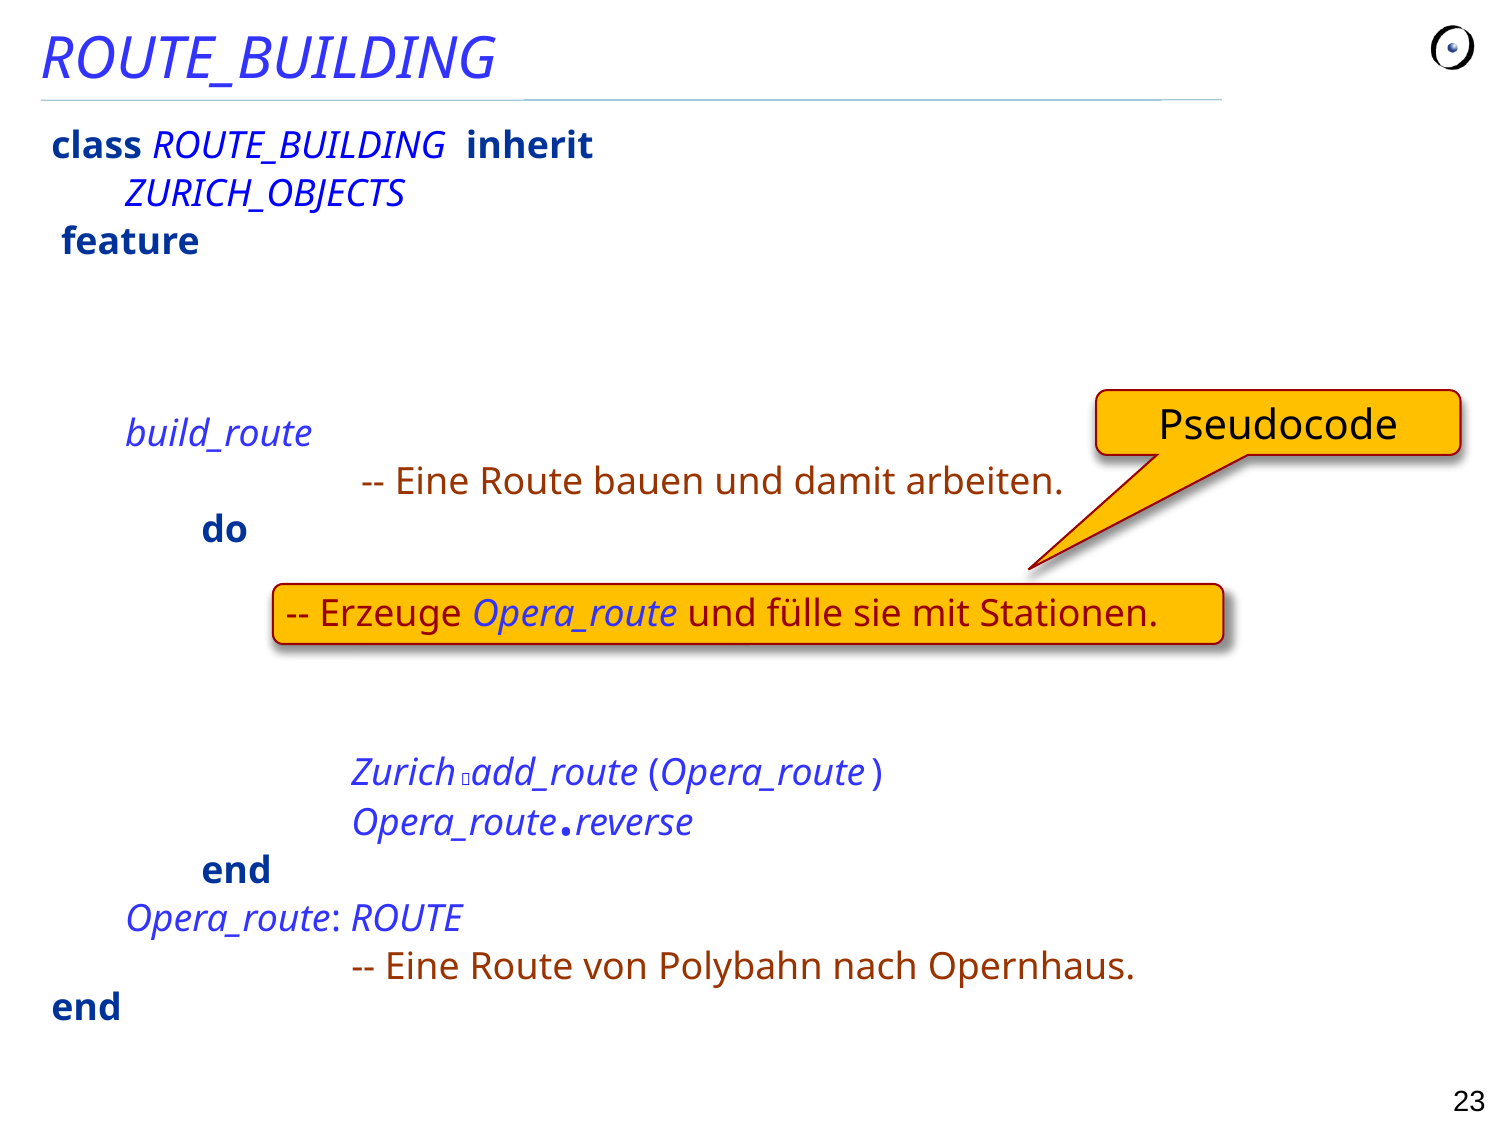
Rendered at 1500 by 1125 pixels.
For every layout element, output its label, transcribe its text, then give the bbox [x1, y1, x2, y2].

text_box class ROUTE_BUILDING inherit ZURICH_OBJECTS feature build_route -- Eine Route bauen und damit arbeiten. do Zurich add_route (Opera_route ) Opera_route.reverse end Opera_route: ROUTE -- Eine Route von Polybahn nach Opernhaus. end [36, 118, 1479, 1110]
text_box Pseudocode [1028, 390, 1461, 570]
picture [1429, 20, 1476, 72]
title ROUTE_BUILDING [40, 18, 1344, 91]
